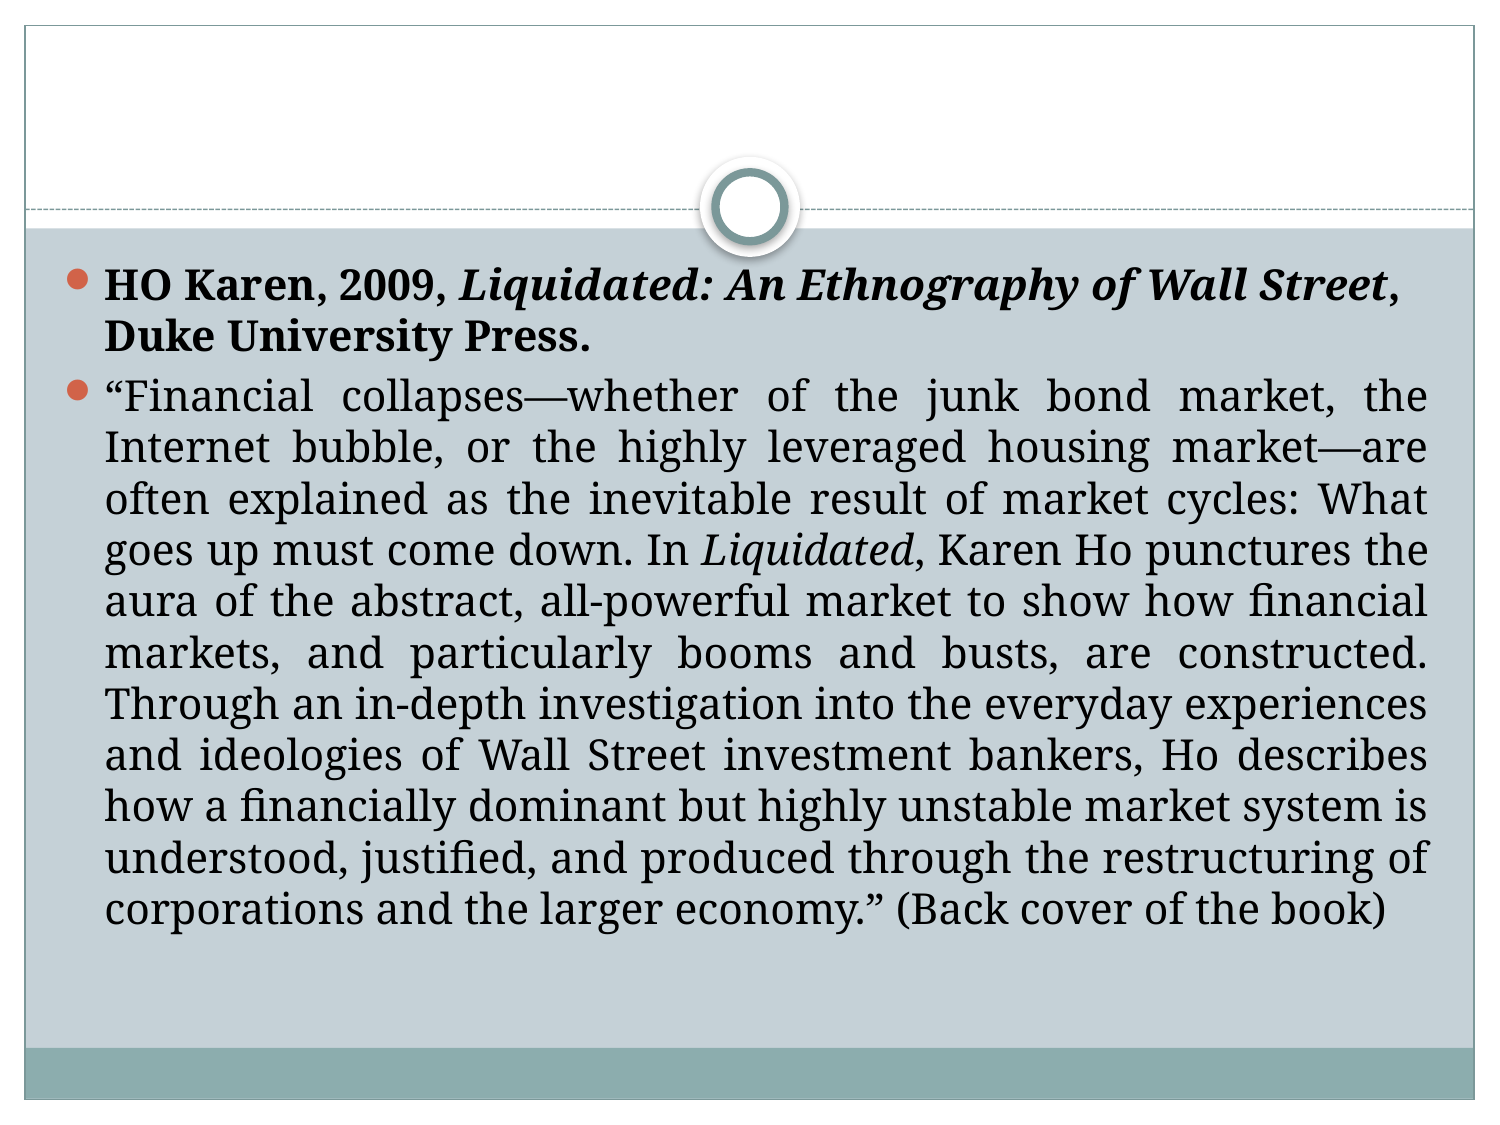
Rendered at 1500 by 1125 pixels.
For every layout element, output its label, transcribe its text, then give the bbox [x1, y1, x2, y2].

list HO Karen, 2009, Liquidated: An Ethnography of Wall Street, Duke University Press. “Financial collapses—whether of the junk bond market, the Internet bubble, or the highly leveraged housing market—are often explained as the inevitable result of market cycles: What goes up must come down. In Liquidated, Karen Ho punctures the aura of the abstract, all-powerful market to show how financial markets, and particularly booms and busts, are constructed. Through an in-depth investigation into the everyday experiences and ideologies of Wall Street investment bankers, Ho describes how a financially dominant but highly unstable market system is understood, justified, and produced through the restructuring of corporations and the larger economy.” (Back cover of the book) [49, 250, 1445, 1001]
